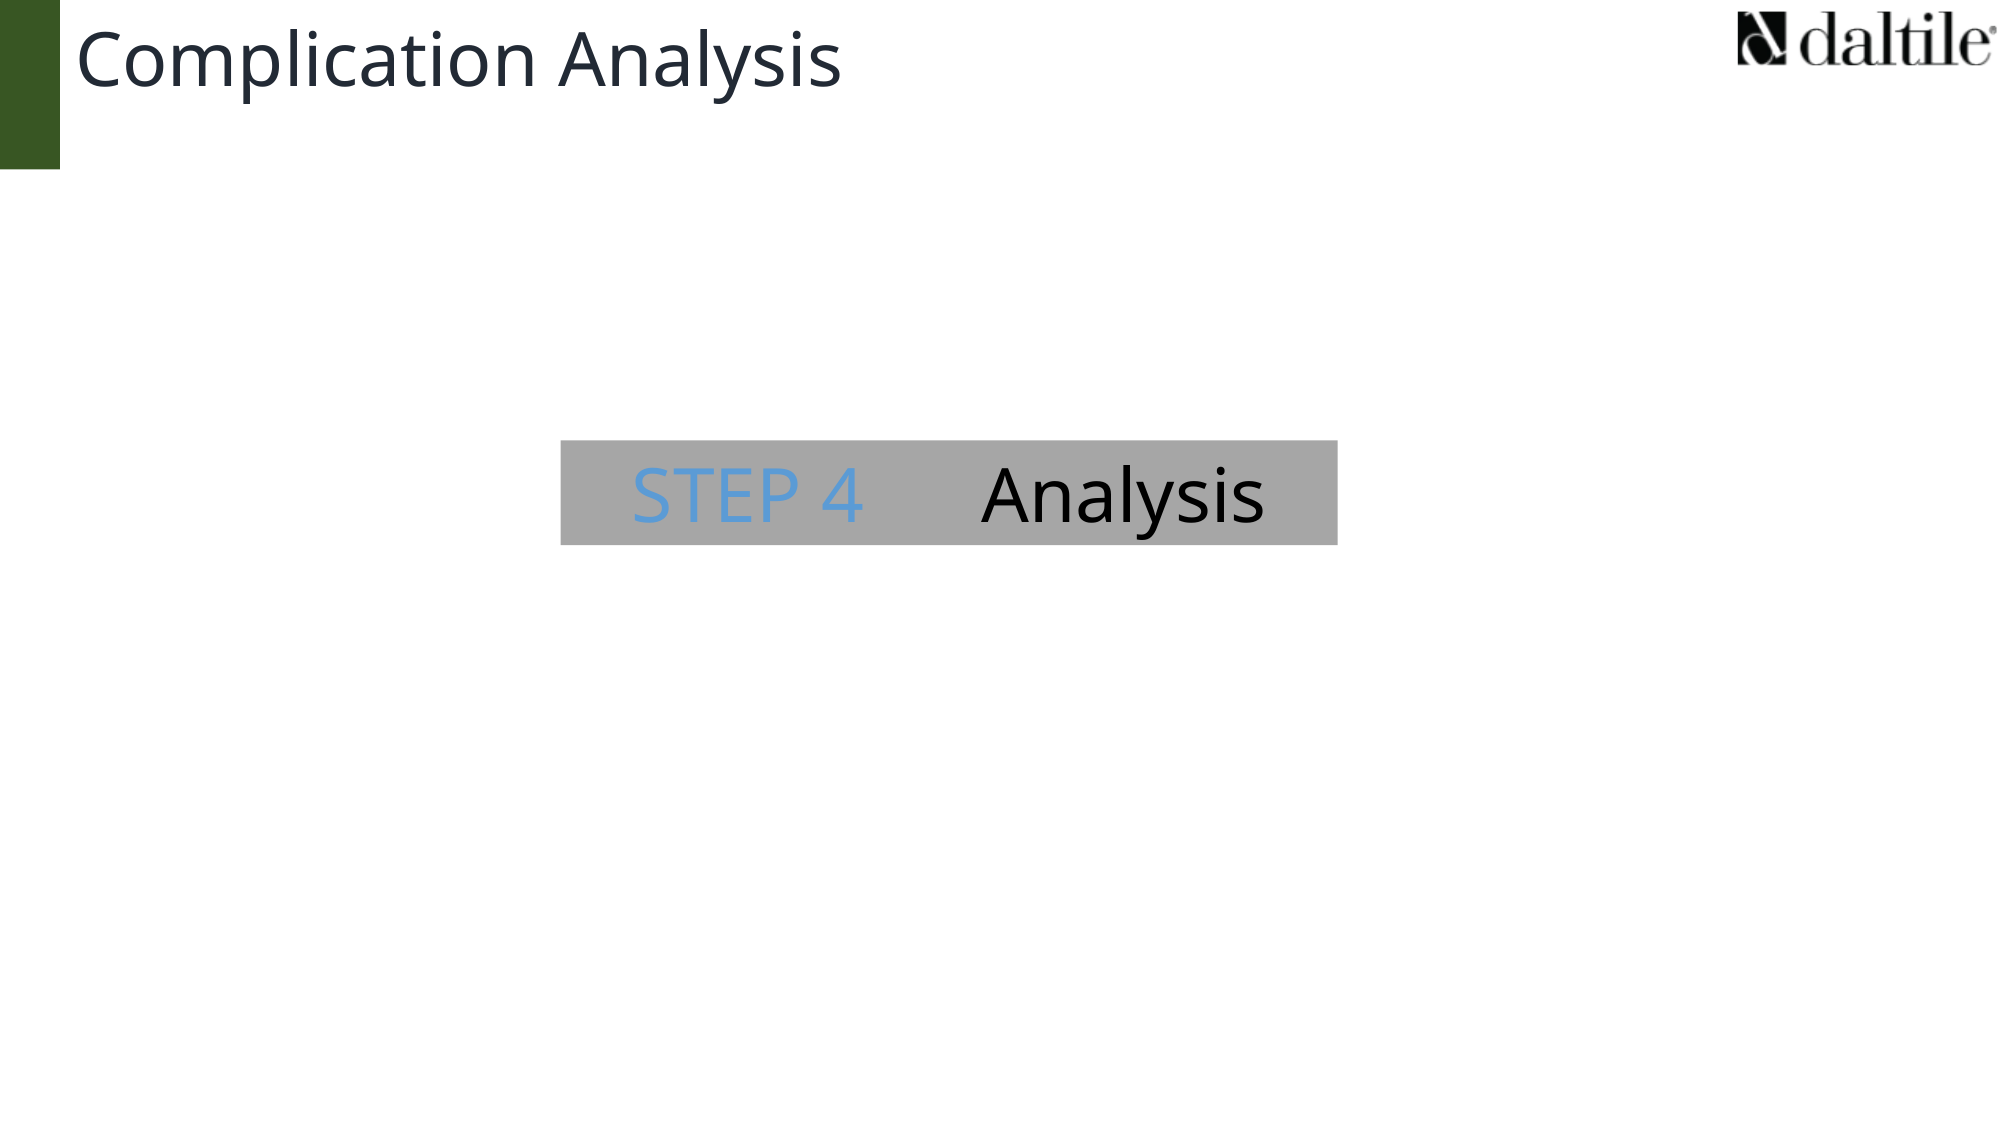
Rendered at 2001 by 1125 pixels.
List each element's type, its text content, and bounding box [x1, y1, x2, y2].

picture [1730, 2, 2000, 77]
text_box STEP 4 Analysis [560, 440, 1338, 546]
text_box [0, 0, 60, 170]
text_box Complication Analysis [59, 0, 1900, 126]
